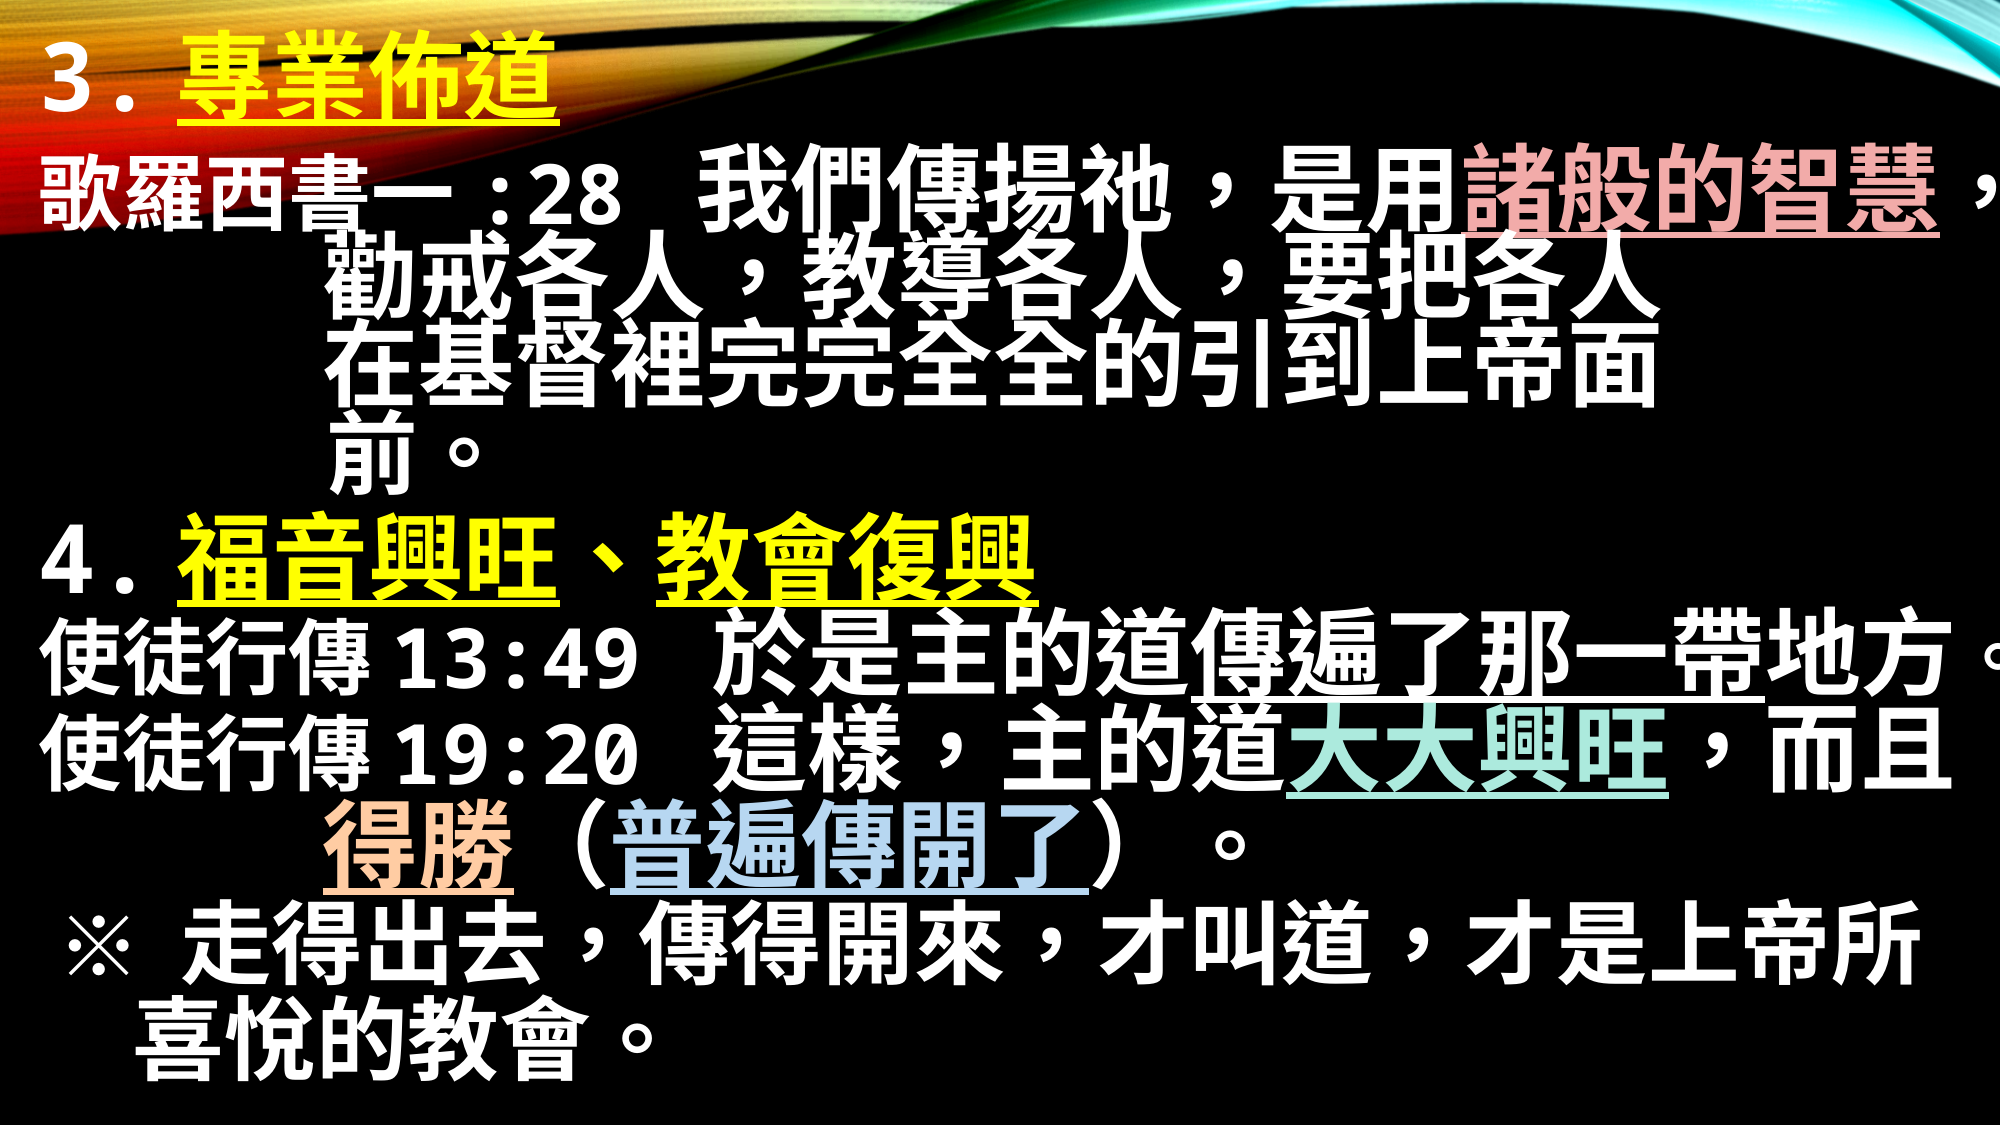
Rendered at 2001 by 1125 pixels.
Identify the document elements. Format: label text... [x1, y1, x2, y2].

text_box 3.專業佈道 歌羅西書一:28 我們傳揚祂，是用諸般的智慧， 勸戒各人，教導各人，要把各人 在基督裡完完全全的引到上帝面 前。 4.福音興旺、教會復興 使徒行傳13:49 於是主的道傳遍了那一帶地方。 使徒行傳19:20 這樣，主的道大大興旺，而且 得勝（普遍傳開了）。 ※ 走得出去，傳得開來，才叫道，才是上帝所 喜悅的教會。 [24, 15, 2000, 1099]
picture [0, 0, 2000, 237]
